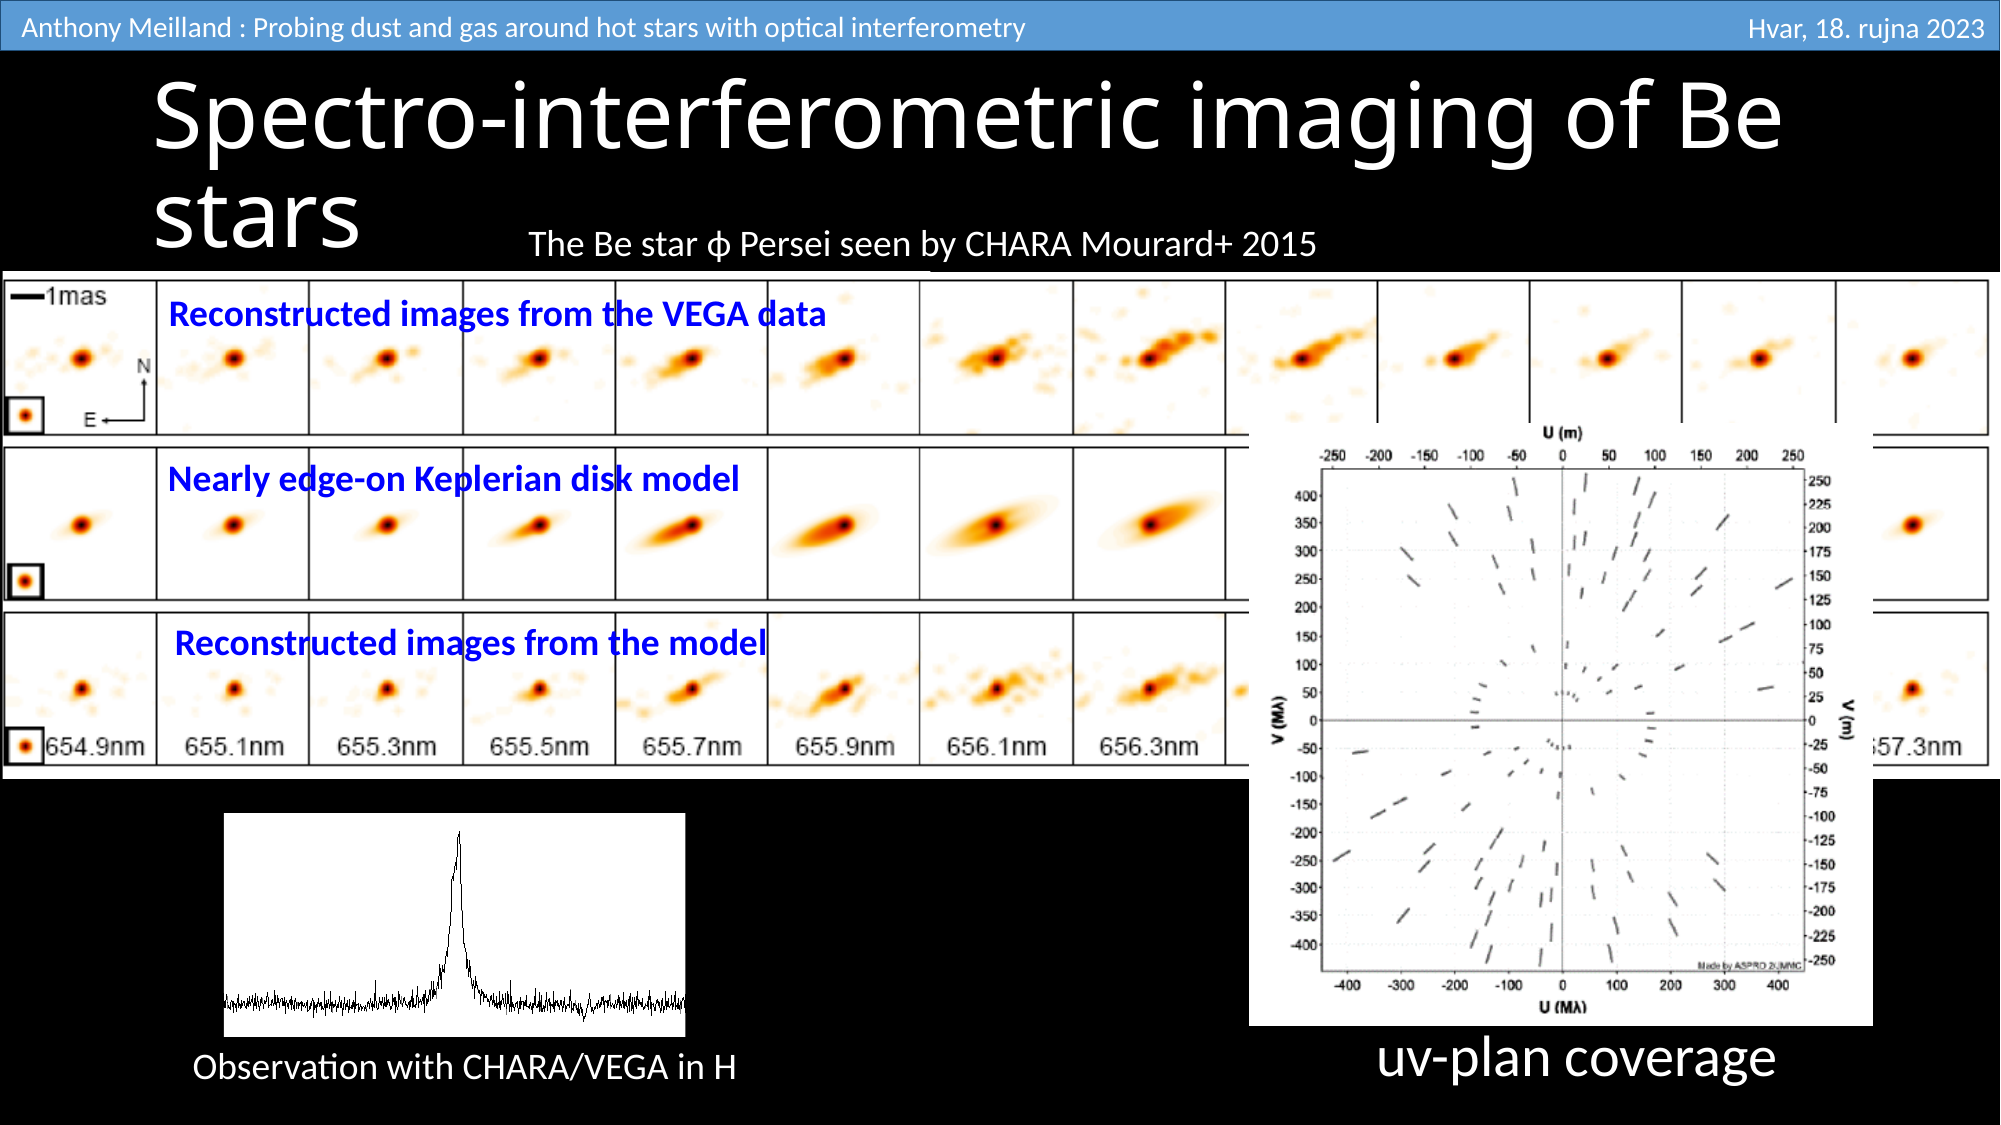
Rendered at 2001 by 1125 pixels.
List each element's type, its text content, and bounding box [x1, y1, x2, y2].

text_box Observation with CHARA/VEGA in H [177, 1034, 753, 1095]
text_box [2, 271, 2000, 779]
picture [223, 813, 686, 1037]
title Spectro-interferometric imaging of Be stars [137, 59, 1863, 271]
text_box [1249, 423, 1873, 1097]
text_box The Be star ϕ Persei seen by CHARA Mourard+ 2015 [513, 211, 1334, 271]
